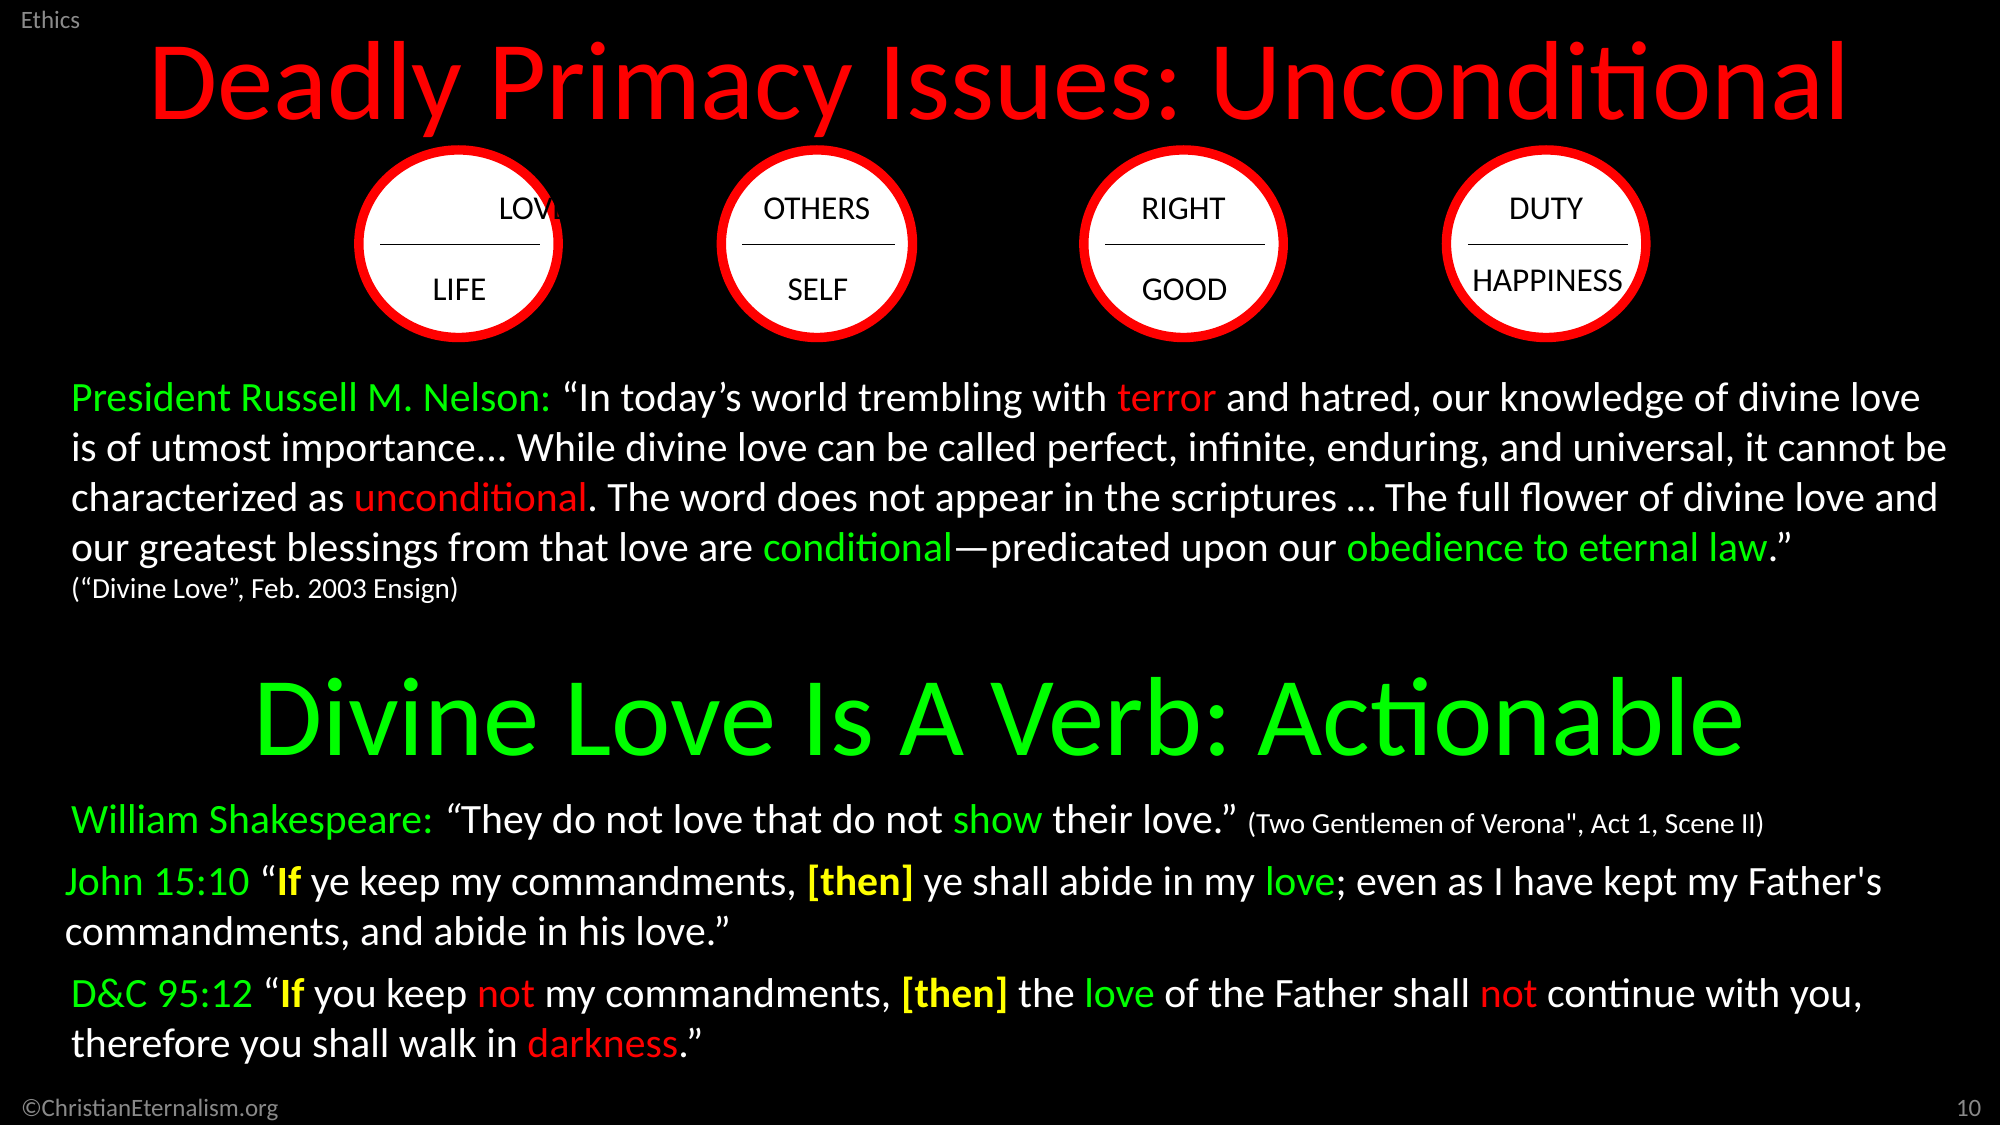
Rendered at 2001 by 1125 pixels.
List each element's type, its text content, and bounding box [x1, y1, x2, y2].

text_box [1083, 149, 1284, 338]
text_box John 15:10 “If ye keep my commandments, [then] ye shall abide in my love; even as I have kept my Father's commandments, and abide in his love.” [50, 846, 1975, 962]
text_box Deadly Primacy Issues: Unconditional [0, 0, 2000, 150]
slide_number 10 [1937, 1087, 2000, 1125]
footer ©ChristianEternalism.org [0, 1087, 300, 1125]
text_box President Russell M. Nelson: “In today’s world trembling with terror and hatred, our knowledge of divine love is of utmost importance... While divine love can be called perfect, infinite, enduring, and universal, it cannot be characterized as unconditional. The word does not appear in the scriptures … The full flower of divine love and our greatest blessings from that love are conditional—predicated upon our obedience to eternal law.” (“Divine Love”, Feb. 2003 Ensign) [56, 362, 1969, 613]
text_box Divine Love Is A Verb: Actionable [0, 635, 2000, 786]
text_box D&C 95:12 “If you keep not my commandments, [then] the love of the Father shall not continue with you, therefore you shall walk in darkness.” [56, 958, 1969, 1074]
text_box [1445, 149, 1651, 338]
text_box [721, 149, 913, 338]
text_box William Shakespeare: “They do not love that do not show their love.” (Two Gentlemen of Verona", Act 1, Scene II) [56, 784, 1969, 846]
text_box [358, 149, 559, 338]
